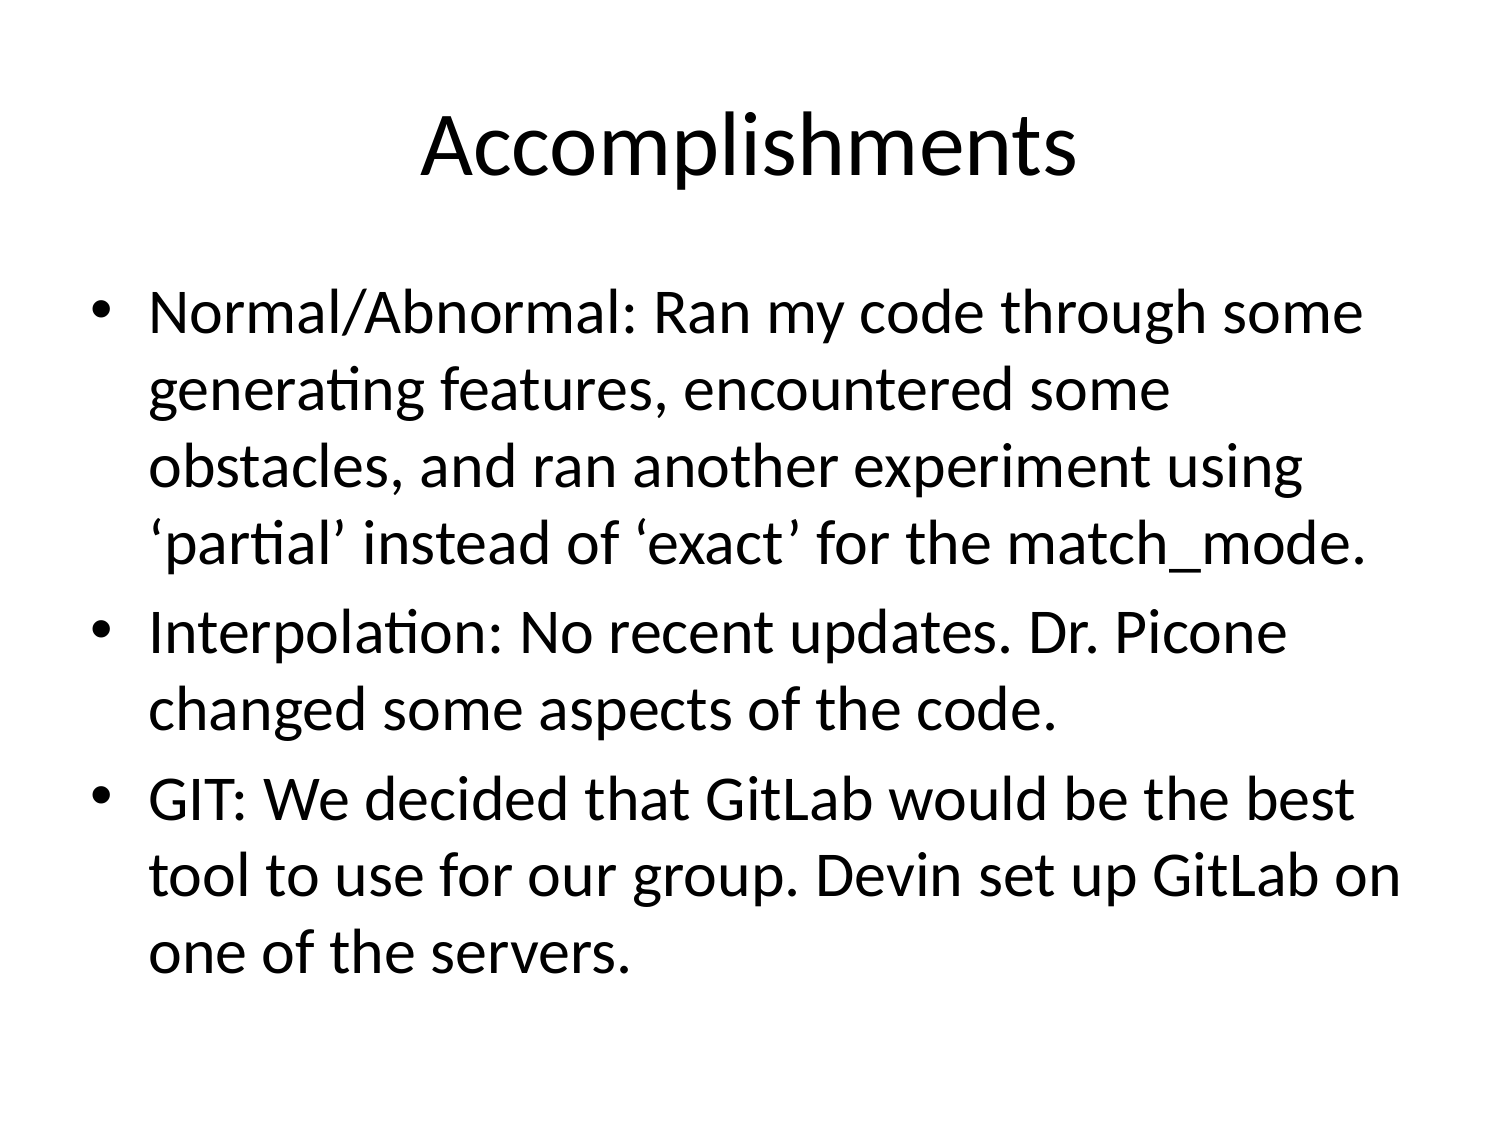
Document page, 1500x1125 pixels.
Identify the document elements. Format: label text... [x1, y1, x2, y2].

list Normal/Abnormal: Ran my code through some generating features, encountered some obstacles, and ran another experiment using ‘partial’ instead of ‘exact’ for the match_mode. Interpolation: No recent updates. Dr. Picone changed some aspects of the code. GIT: We decided that GitLab would be the best tool to use for our group. Devin set up GitLab on one of the servers. [75, 262, 1425, 1005]
title Accomplishments [75, 45, 1425, 233]
